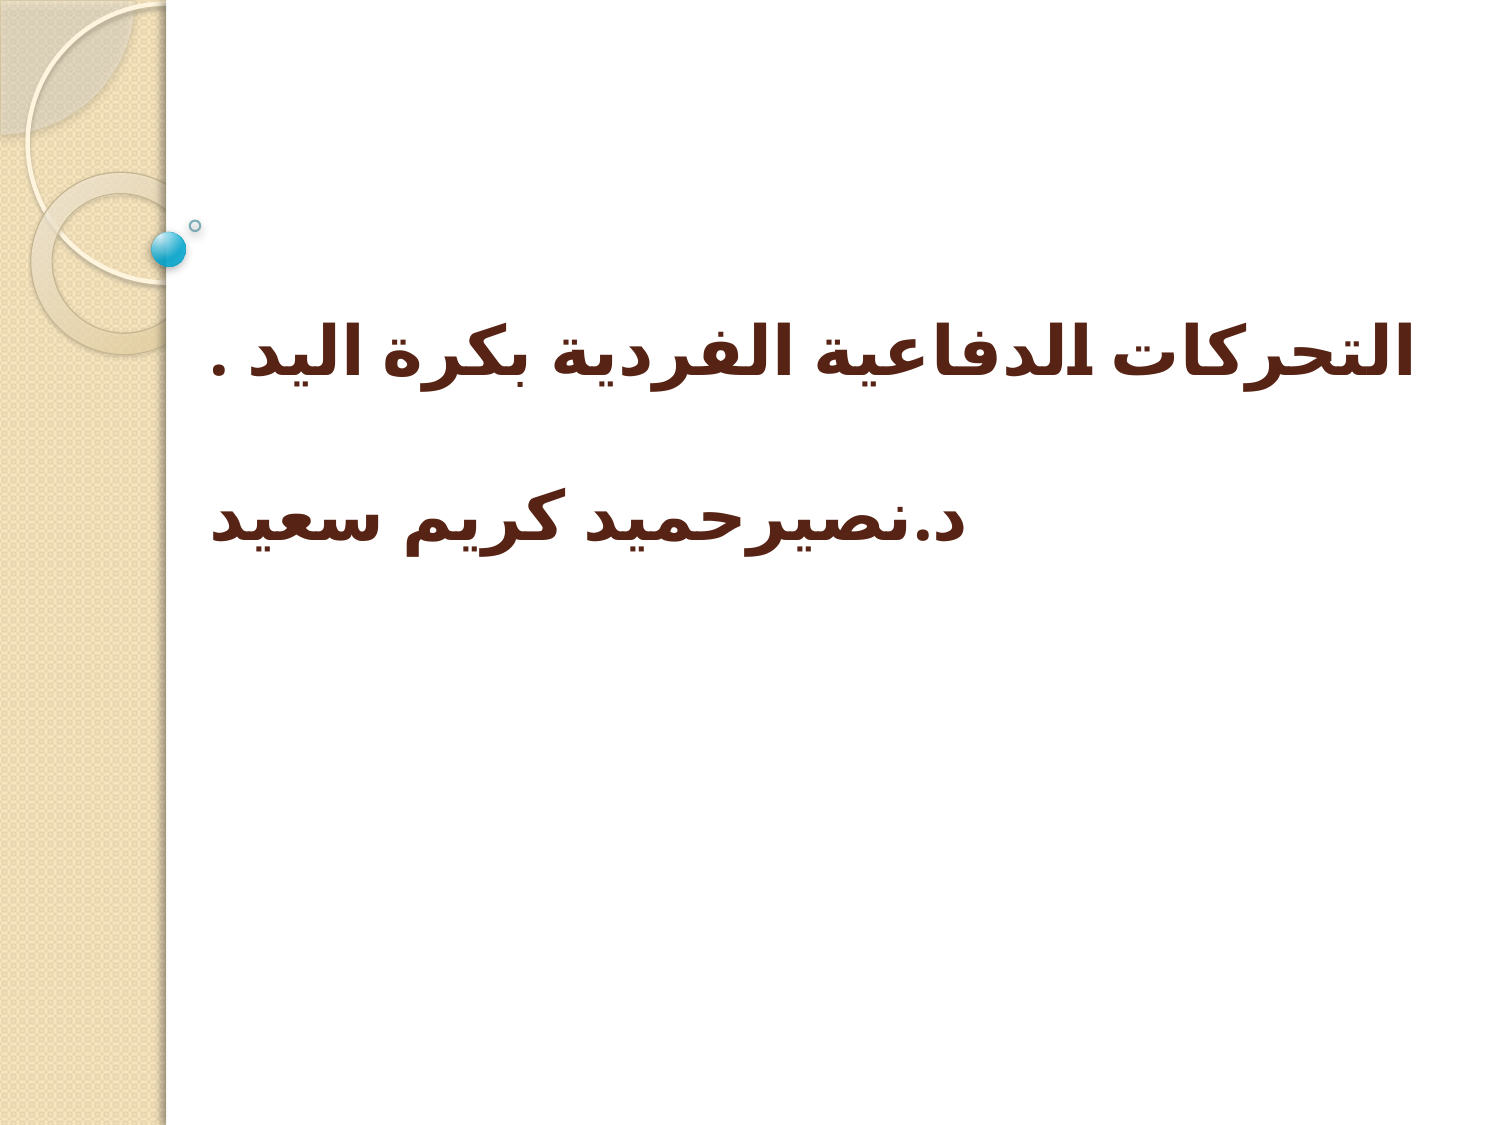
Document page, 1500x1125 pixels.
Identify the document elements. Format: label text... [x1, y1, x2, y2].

title التحركات الدفاعية الفردية بكرة اليد . د.نصيرحميد كريم سعيد [194, 267, 1459, 645]
